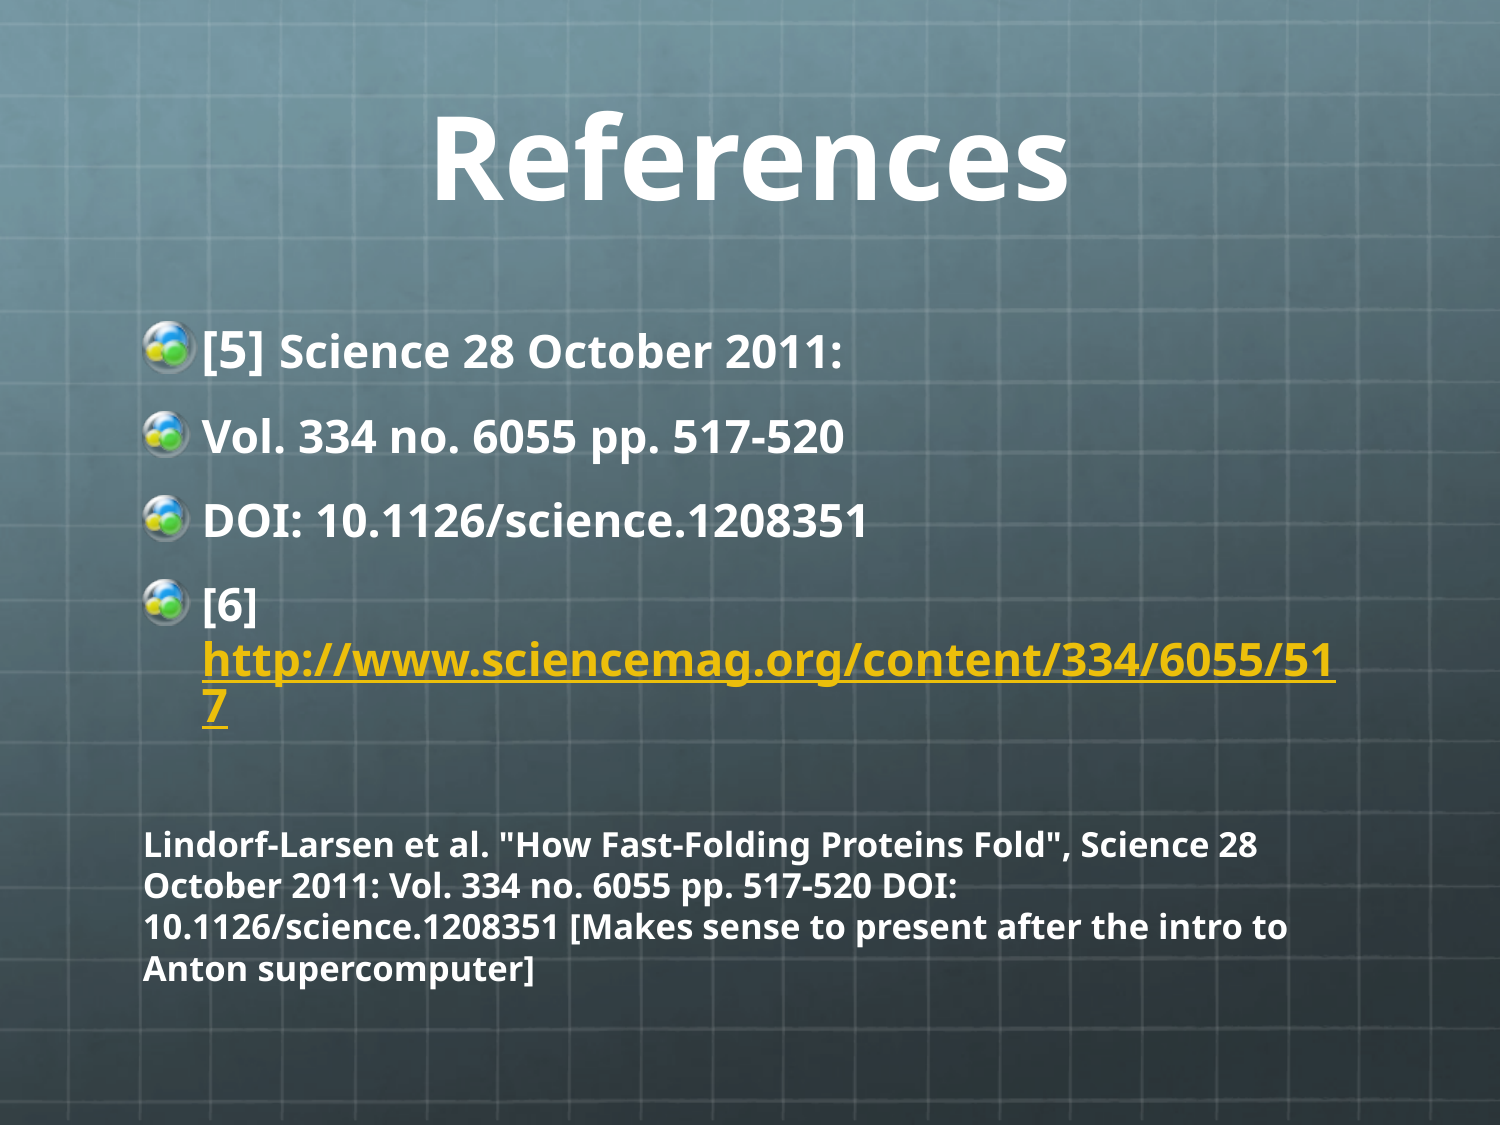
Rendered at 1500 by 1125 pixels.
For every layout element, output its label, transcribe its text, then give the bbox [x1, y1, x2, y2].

picture [0, 0, 1500, 1125]
list [5] Science 28 October 2011: Vol. 334 no. 6055 pp. 517-520 DOI: 10.1126/science.1208351 [6] http://www.sciencemag.org/content/334/6055/517 Lindorf-Larsen et al. "How Fast-Folding Proteins Fold", Science 28 October 2011: Vol. 334 no. 6055 pp. 517-520 DOI: 10.1126/science.1208351 [Makes sense to present after the intro to Anton supercomputer] [127, 308, 1372, 958]
title References [127, 17, 1372, 289]
